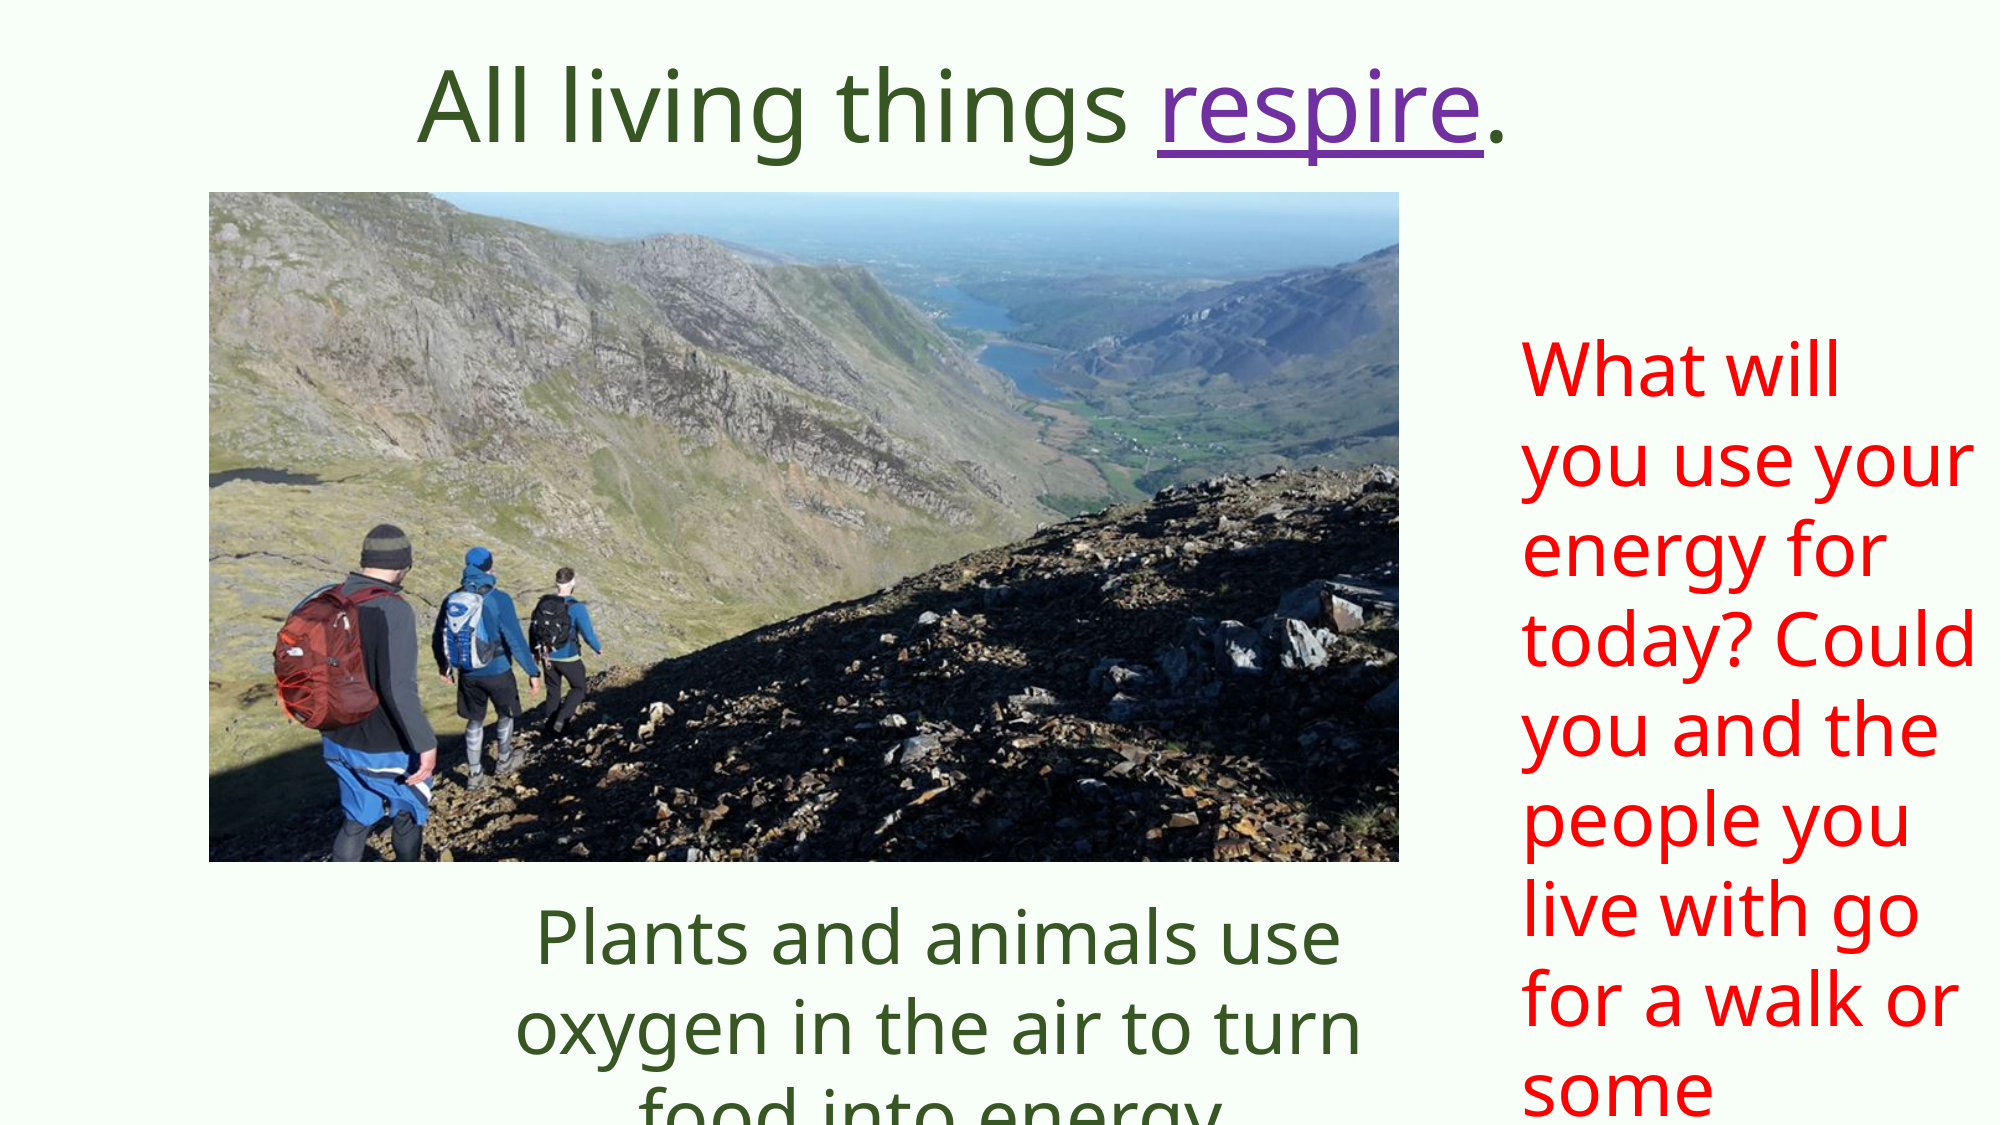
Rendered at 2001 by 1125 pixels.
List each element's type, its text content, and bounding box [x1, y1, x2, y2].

picture [209, 192, 1399, 862]
text_box All living things respire. [290, 35, 1638, 170]
text_box What will you use your energy for today? Could you and the people you live with go for a walk or some exercise today? [1506, 313, 2000, 1125]
text_box Plants and animals use oxygen in the air to turn food into energy. [408, 882, 1470, 1125]
